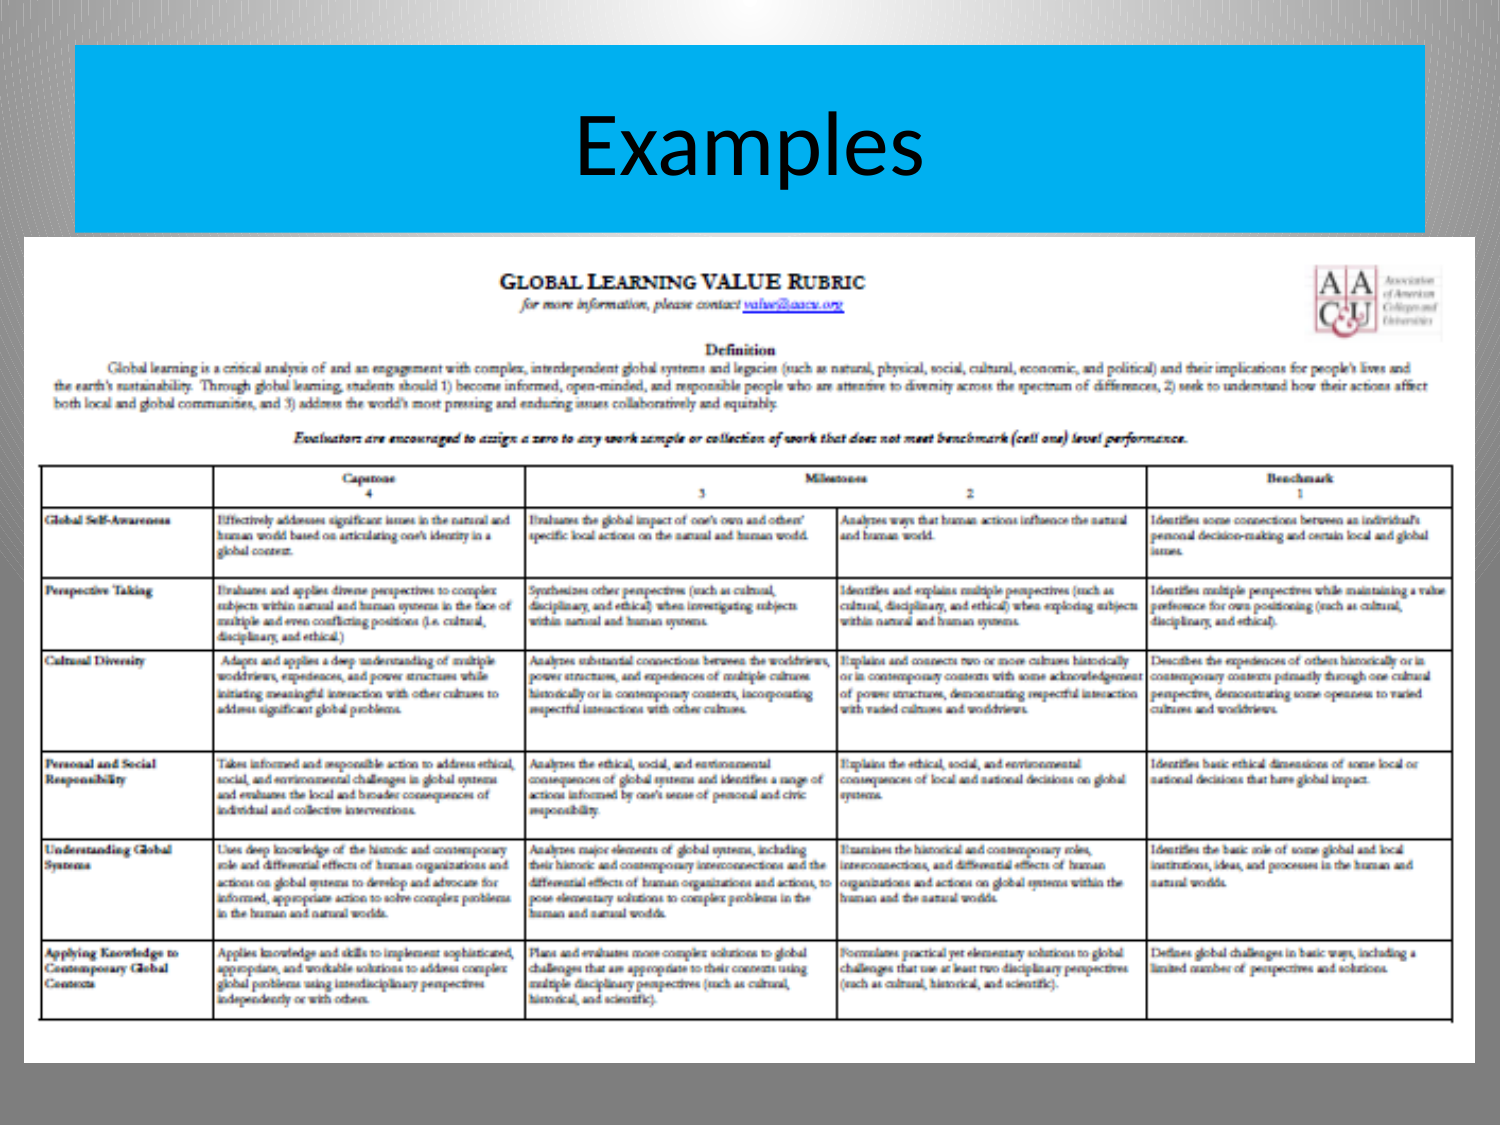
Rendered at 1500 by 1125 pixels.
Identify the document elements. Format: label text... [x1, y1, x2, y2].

title Examples [75, 45, 1425, 233]
picture [24, 237, 1476, 1063]
